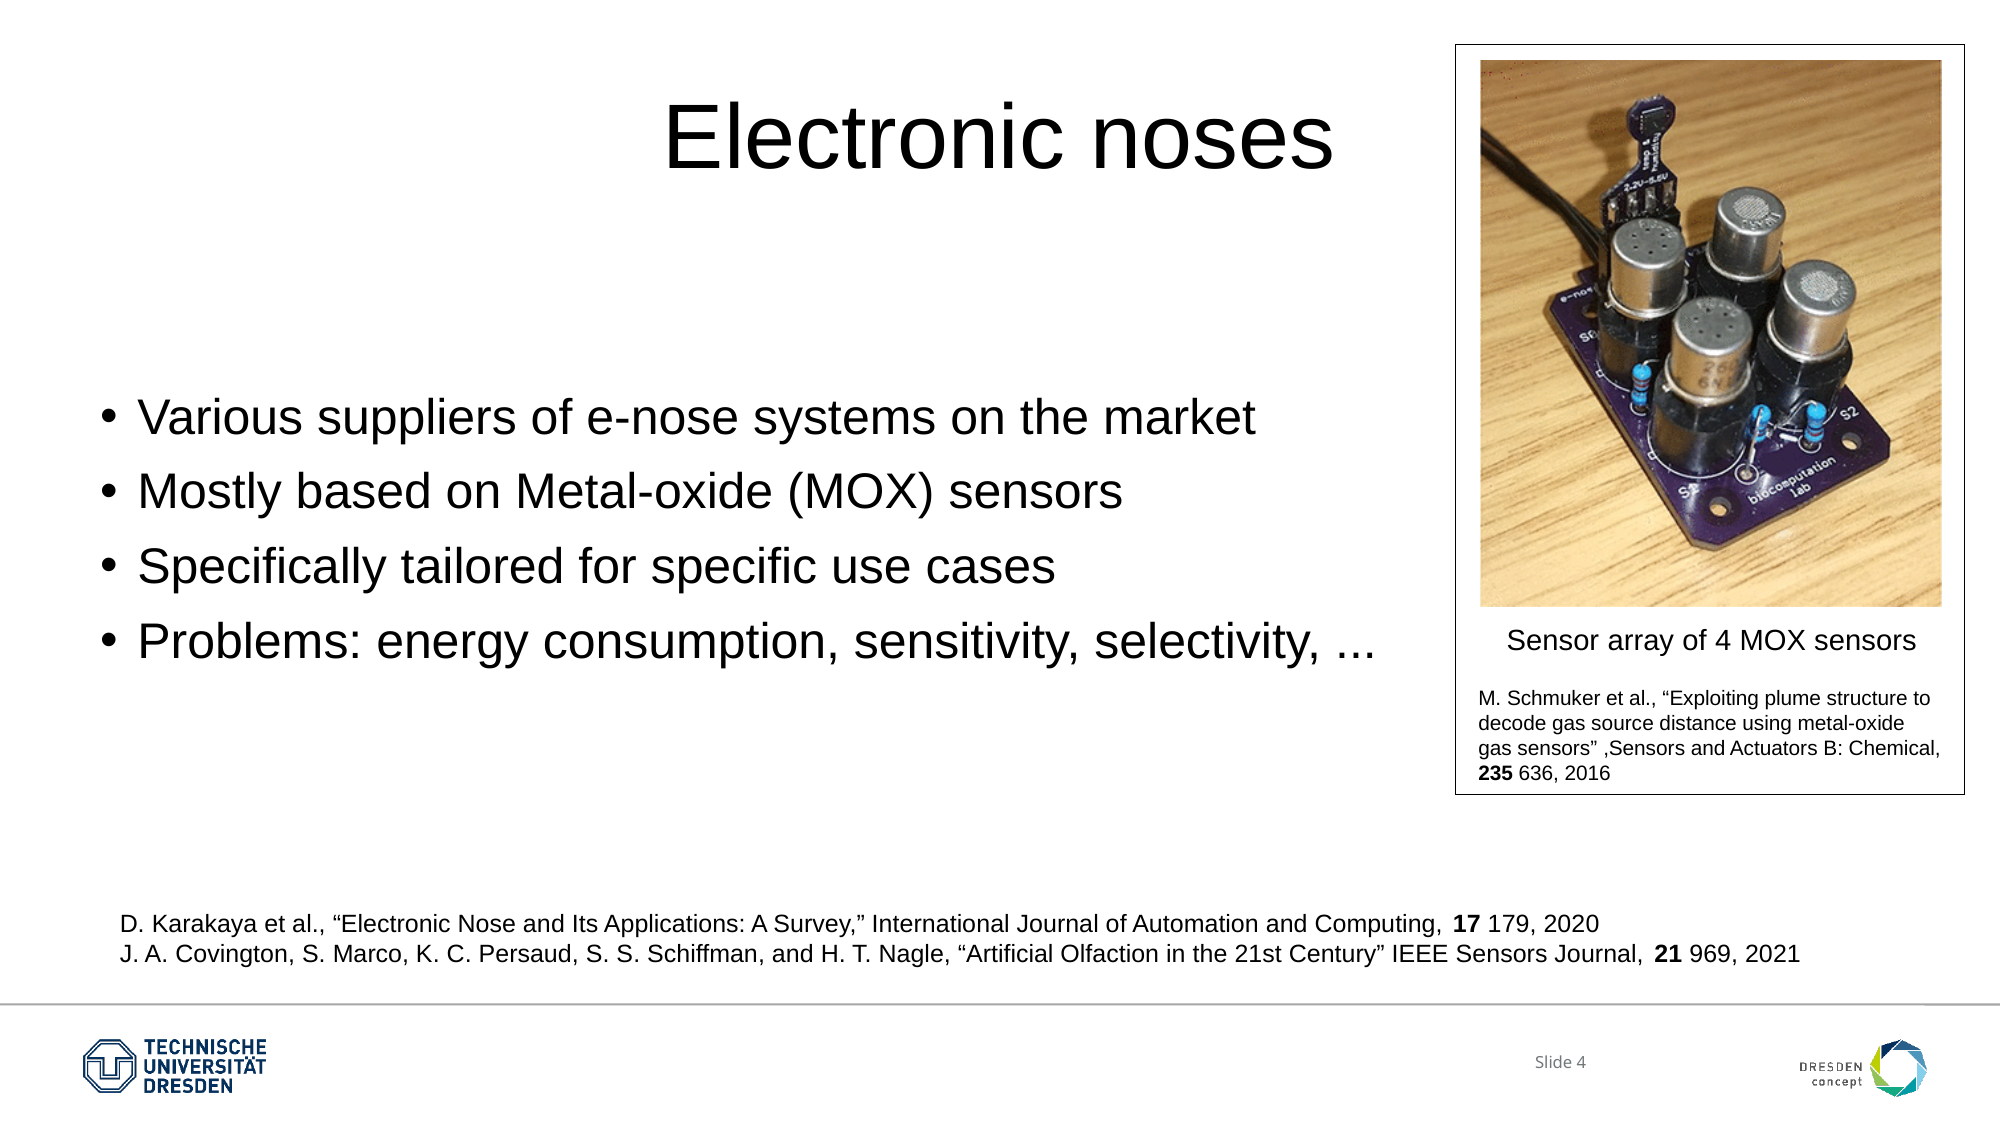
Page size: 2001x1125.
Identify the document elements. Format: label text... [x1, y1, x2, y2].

text_box Electronic noses [99, 44, 1455, 233]
text_box Various suppliers of e-nose systems on the market Mostly based on Metal-oxide (MOX) sensors Specifically tailored for specific use cases Problems: energy consumption, sensitivity, selectivity, ... [99, 299, 1785, 836]
picture [83, 1039, 266, 1093]
picture [1800, 1039, 1927, 1097]
text_box [1455, 44, 1965, 795]
text_box M. Schmuker et al., “Exploiting plume structure to decode gas source distance using metal-oxide gas sensors” ,Sensors and Actuators B: Chemical, 235 636, 2016 [1463, 677, 1959, 780]
picture [1479, 59, 1943, 607]
text_box D. Karakaya et al., “Electronic Nose and Its Applications: A Survey,” International Journal of Automation and Computing, 17 179, 2020 J. A. Covington, S. Marco, K. C. Persaud, S. S. Schiffman, and H. T. Nagle, “Artificial Olfaction in the 21st Century” IEEE Sensors Journal, 21 969, 2021 [105, 899, 1950, 971]
